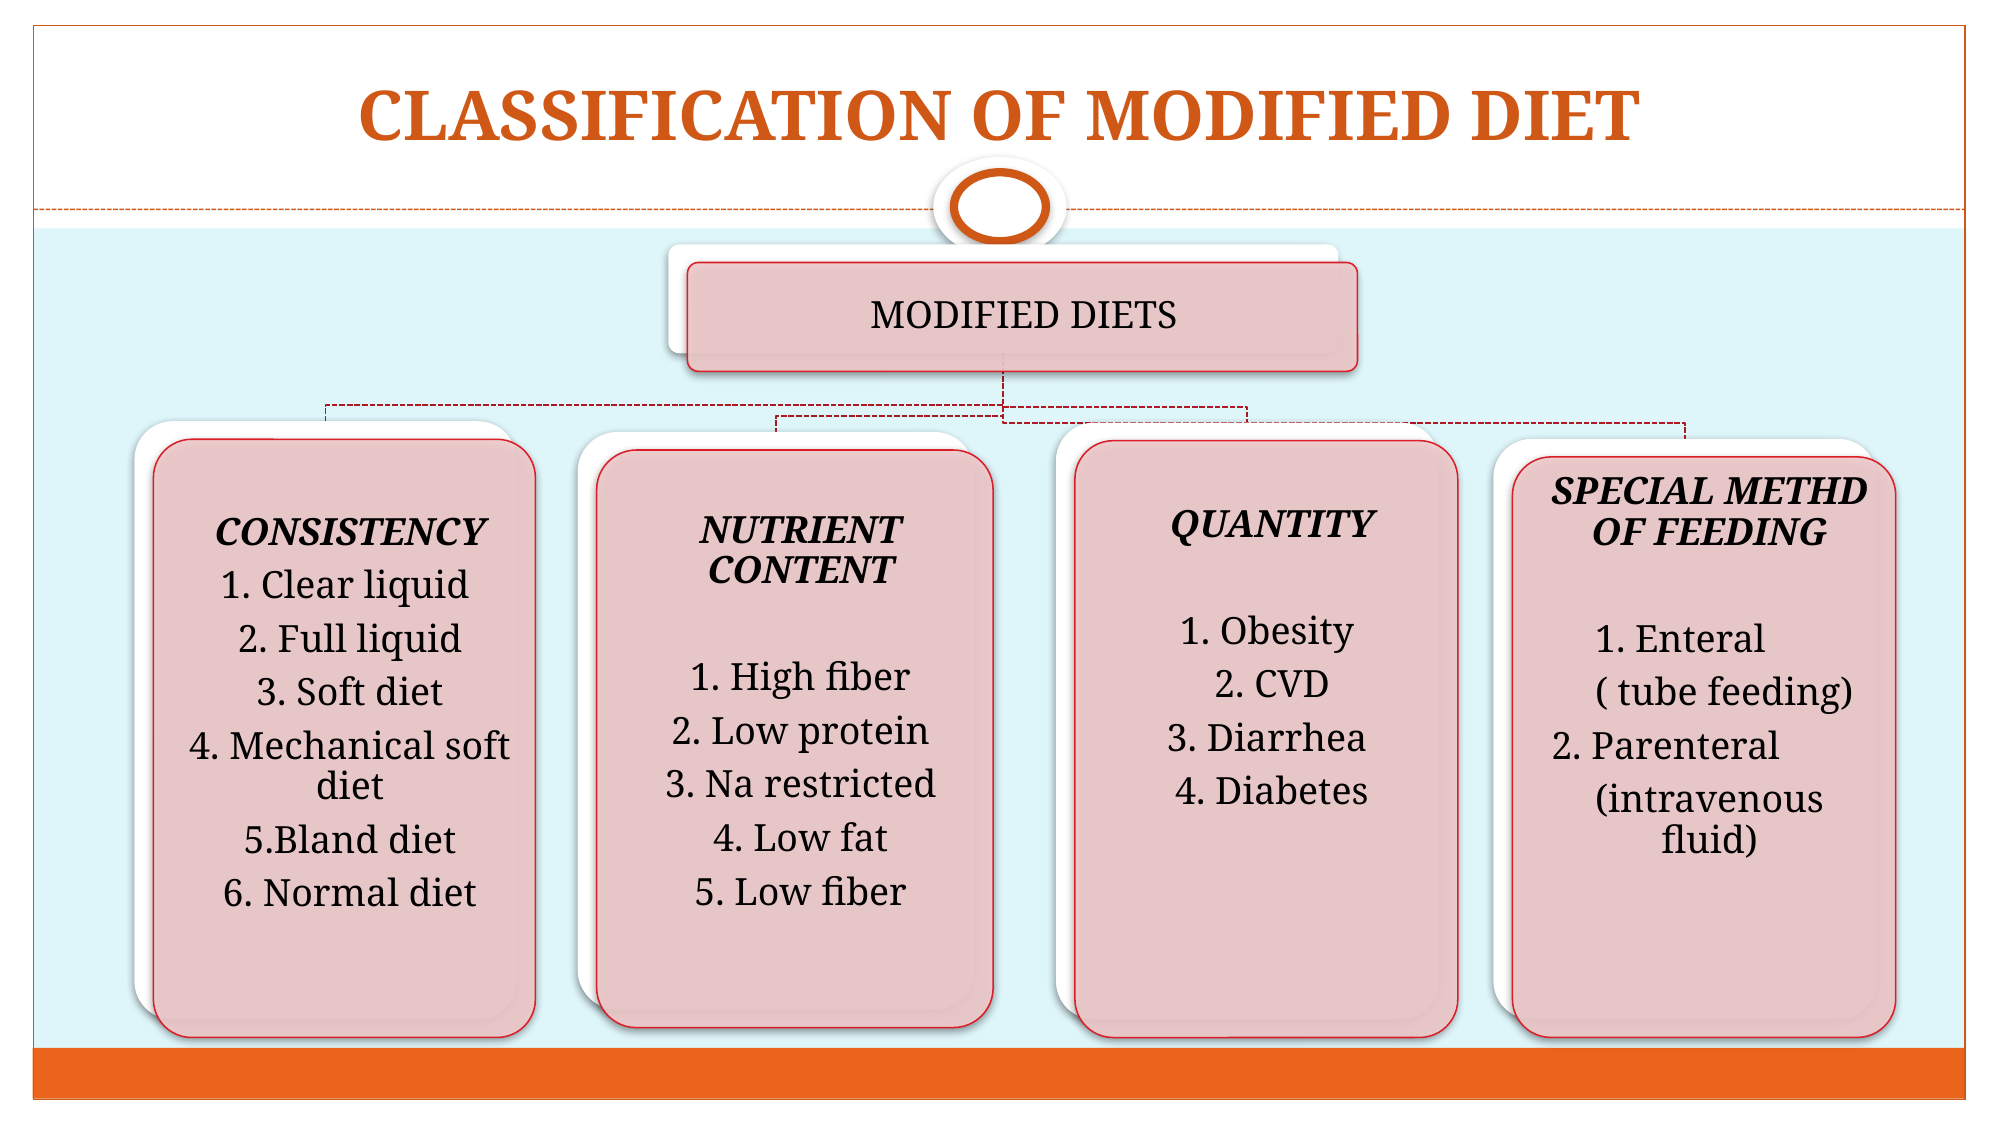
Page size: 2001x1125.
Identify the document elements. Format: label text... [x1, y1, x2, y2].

title CLASSIFICATION OF MODIFIED DIET [66, 37, 1933, 162]
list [153, 262, 2000, 1038]
